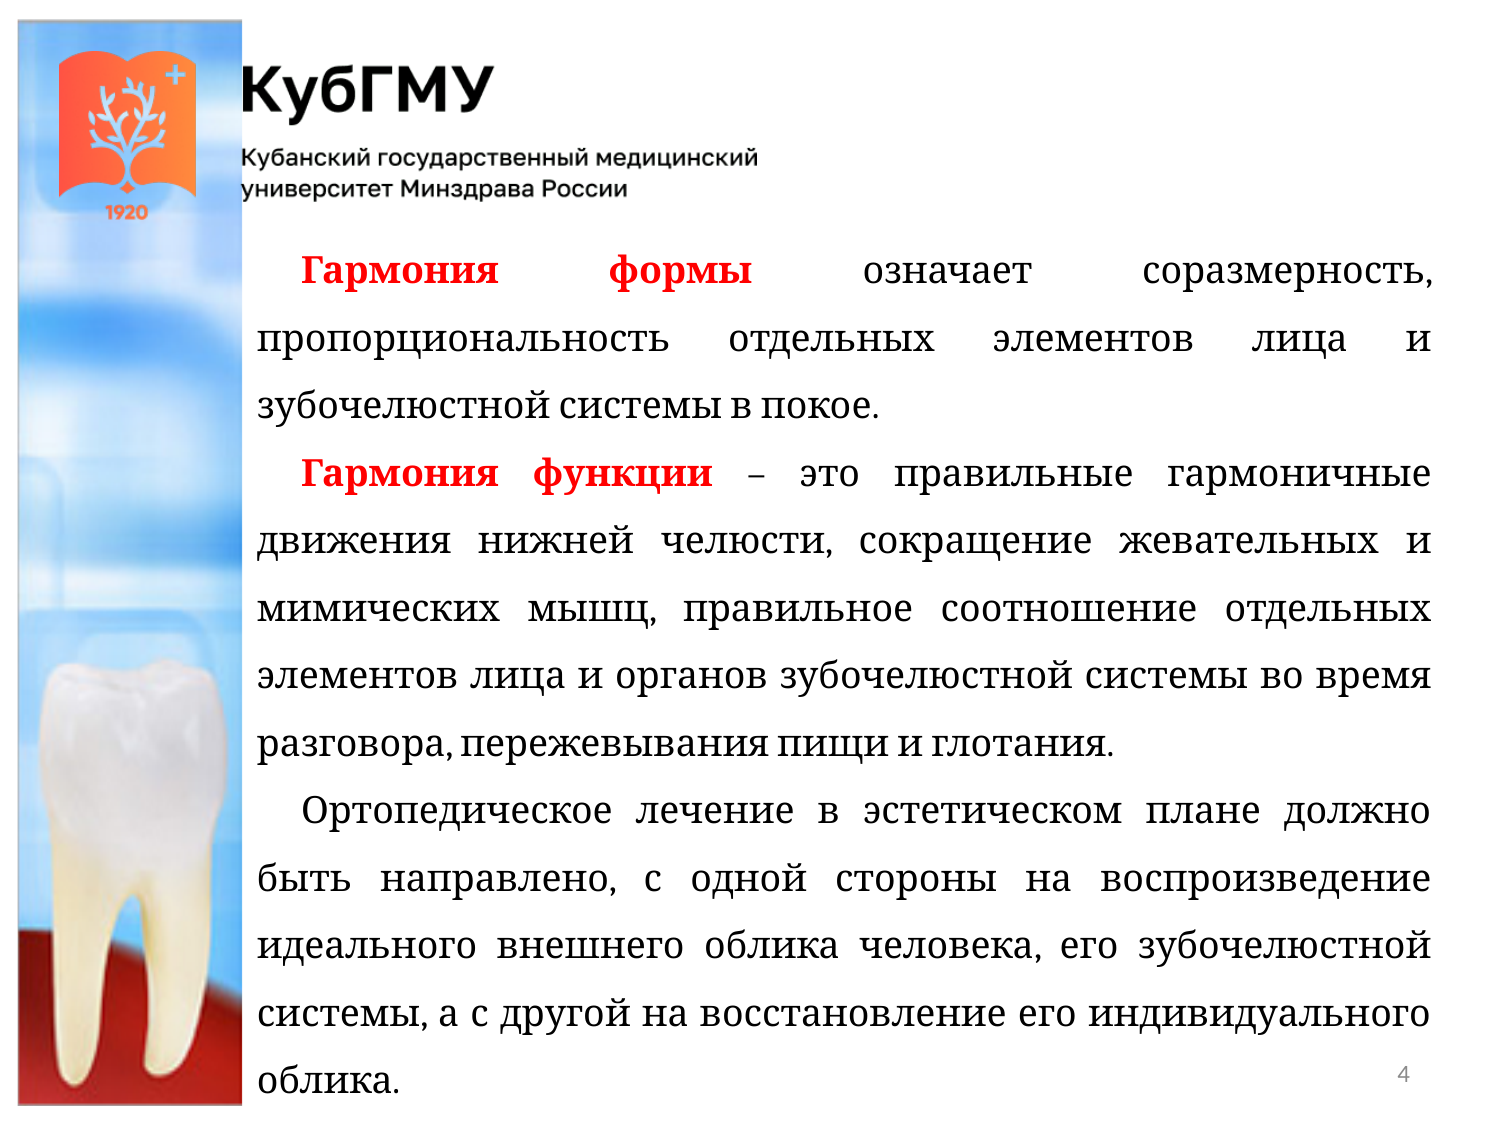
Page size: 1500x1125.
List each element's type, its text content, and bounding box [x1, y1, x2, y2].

picture [17, 18, 757, 1107]
text_box Гармония формы означает соразмерность, пропорциональность отдельных элементов лица и зубочелюстной системы в покое. Гармония функции – это правильные гармоничные движения нижней челюсти, сокращение жевательных и мимических мышц, правильное соотношение отдельных элементов лица и органов зубочелюстной системы во время разговора, пережевывания пищи и глотания. Ортопедическое лечение в эстетическом плане должно быть направлено, с одной стороны на воспроизведение идеального внешнего облика человека, его зубочелюстной системы, а с другой на восстановление его индивидуального облика. [246, 216, 1447, 1109]
